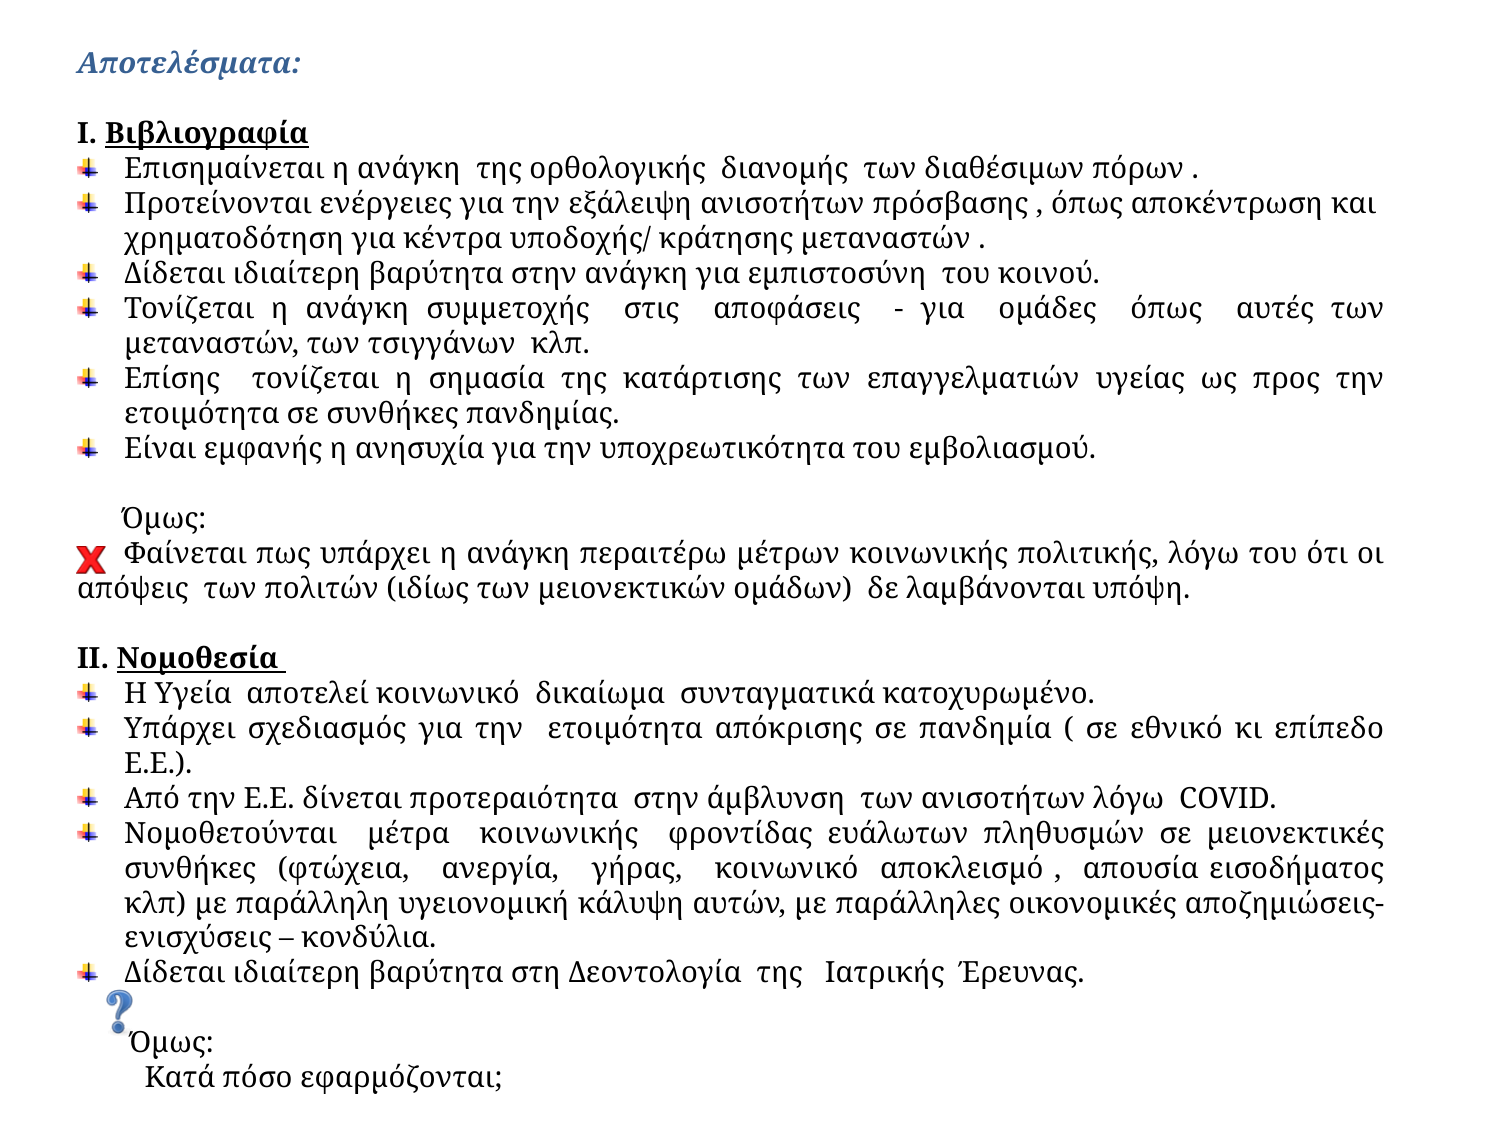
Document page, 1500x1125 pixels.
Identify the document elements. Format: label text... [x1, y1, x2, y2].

text_box Αποτελέσματα: Ι. Βιβλιογραφία Επισημαίνεται η ανάγκη της ορθολογικής διανομής των διαθέσιμων πόρων . Προτείνονται ενέργειες για την εξάλειψη ανισοτήτων πρόσβασης , όπως αποκέντρωση και χρηματοδότηση για κέντρα υποδοχής/ κράτησης μεταναστών . Δίδεται ιδιαίτερη βαρύτητα στην ανάγκη για εμπιστοσύνη του κοινού. Τονίζεται η ανάγκη συμμετοχής στις αποφάσεις - για ομάδες όπως αυτές των μεταναστών, των τσιγγάνων κλπ. Επίσης τονίζεται η σημασία της κατάρτισης των επαγγελματιών υγείας ως προς την ετοιμότητα σε συνθήκες πανδημίας. Είναι εμφανής η ανησυχία για την υποχρεωτικότητα του εμβολιασμού. Όμως: Φαίνεται πως υπάρχει η ανάγκη περαιτέρω μέτρων κοινωνικής πολιτικής, λόγω του ότι οι απόψεις των πολιτών (ιδίως των μειονεκτικών ομάδων) δε λαμβάνονται υπόψη. II. Νομοθεσία Η Υγεία αποτελεί κοινωνικό δικαίωμα συνταγματικά κατοχυρωμένο. Υπάρχει σχεδιασμός για την ετοιμότητα απόκρισης σε πανδημία ( σε εθνικό κι επίπεδο Ε.Ε.). Από την Ε.Ε. δίνεται προτεραιότητα στην άμβλυνση των ανισοτήτων λόγω COVID. Νομοθετούνται μέτρα κοινωνικής φροντίδας ευάλωτων πληθυσμών σε μειονεκτικές συνθήκες (φτώχεια, ανεργία, γήρας, κοινωνικό αποκλεισμό , απουσία εισοδήματος κλπ) με παράλληλη υγειονομική κάλυψη αυτών, με παράλληλες οικονομικές αποζημιώσεις- ενισχύσεις – κονδύλια. Δίδεται ιδιαίτερη βαρύτητα στη Δεοντολογία της Ιατρικής Έρευνας. Όμως: Κατά πόσο εφαρμόζονται; [62, 37, 1400, 1125]
picture [77, 261, 98, 283]
picture [77, 821, 98, 842]
picture [77, 156, 98, 178]
picture [77, 681, 98, 702]
picture [77, 296, 98, 318]
picture [76, 546, 107, 574]
picture [94, 987, 146, 1038]
picture [77, 436, 98, 458]
picture [77, 961, 98, 982]
picture [77, 716, 98, 737]
picture [77, 786, 98, 807]
picture [77, 191, 98, 213]
picture [77, 366, 98, 388]
